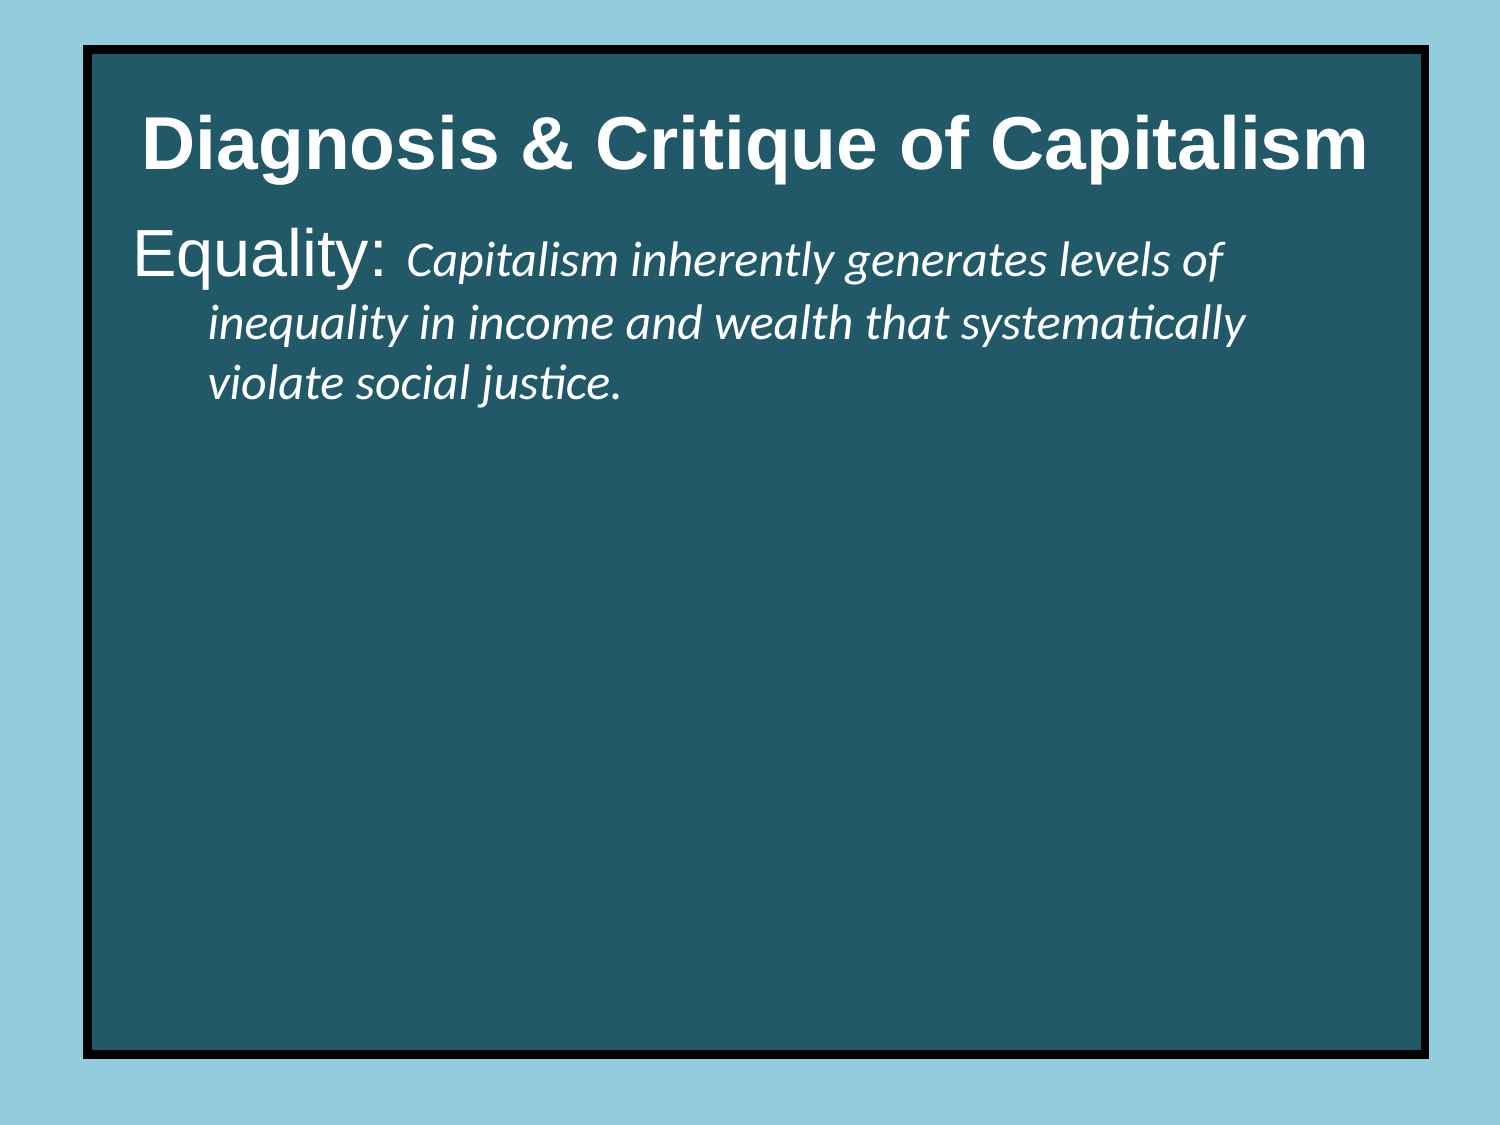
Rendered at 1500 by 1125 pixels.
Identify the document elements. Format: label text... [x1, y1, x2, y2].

text_box Diagnosis & Critique of Capitalism Equality: Capitalism inherently generates levels of inequality in income and wealth that systematically violate social justice. Democracy: Capitalism generates severe deficits in realizing democratic values by excluding crucial decisions from public deliberation, allowing private wealth to affect access to political power, and allowing workplace dictatorships. Sustainability: Capitalism inherently threatens the quality of the environment for future generations because of imperatives for consumerism and endless growth. [87, 49, 1425, 1055]
